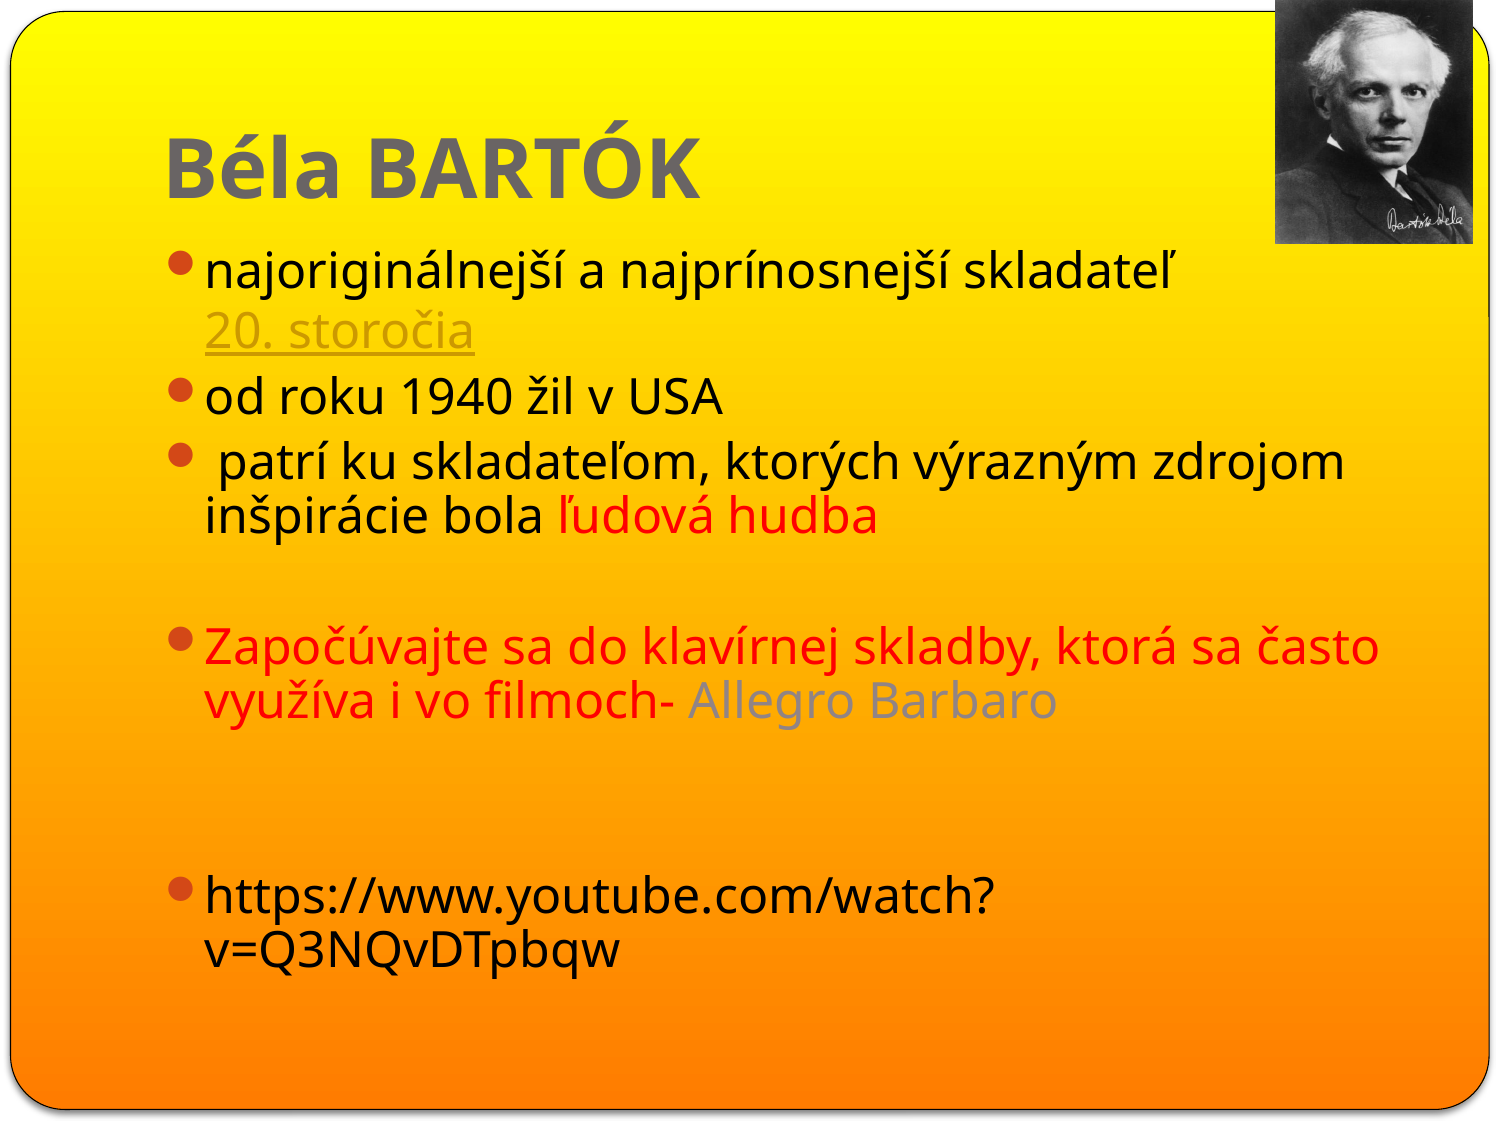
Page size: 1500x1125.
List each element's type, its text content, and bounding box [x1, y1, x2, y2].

picture [1275, 0, 1473, 244]
list najoriginálnejší a najprínosnejší skladateľ 20. storočia od roku 1940 žil v USA patrí ku skladateľom, ktorých výrazným zdrojom inšpirácie bola ľudová hudba Započúvajte sa do klavírnej skladby, ktorá sa často využíva i vo filmoch- Allegro Barbaro https://www.youtube.com/watch?v=Q3NQvDTpbqw [150, 237, 1425, 988]
title Béla BARTÓK [147, 42, 1269, 231]
